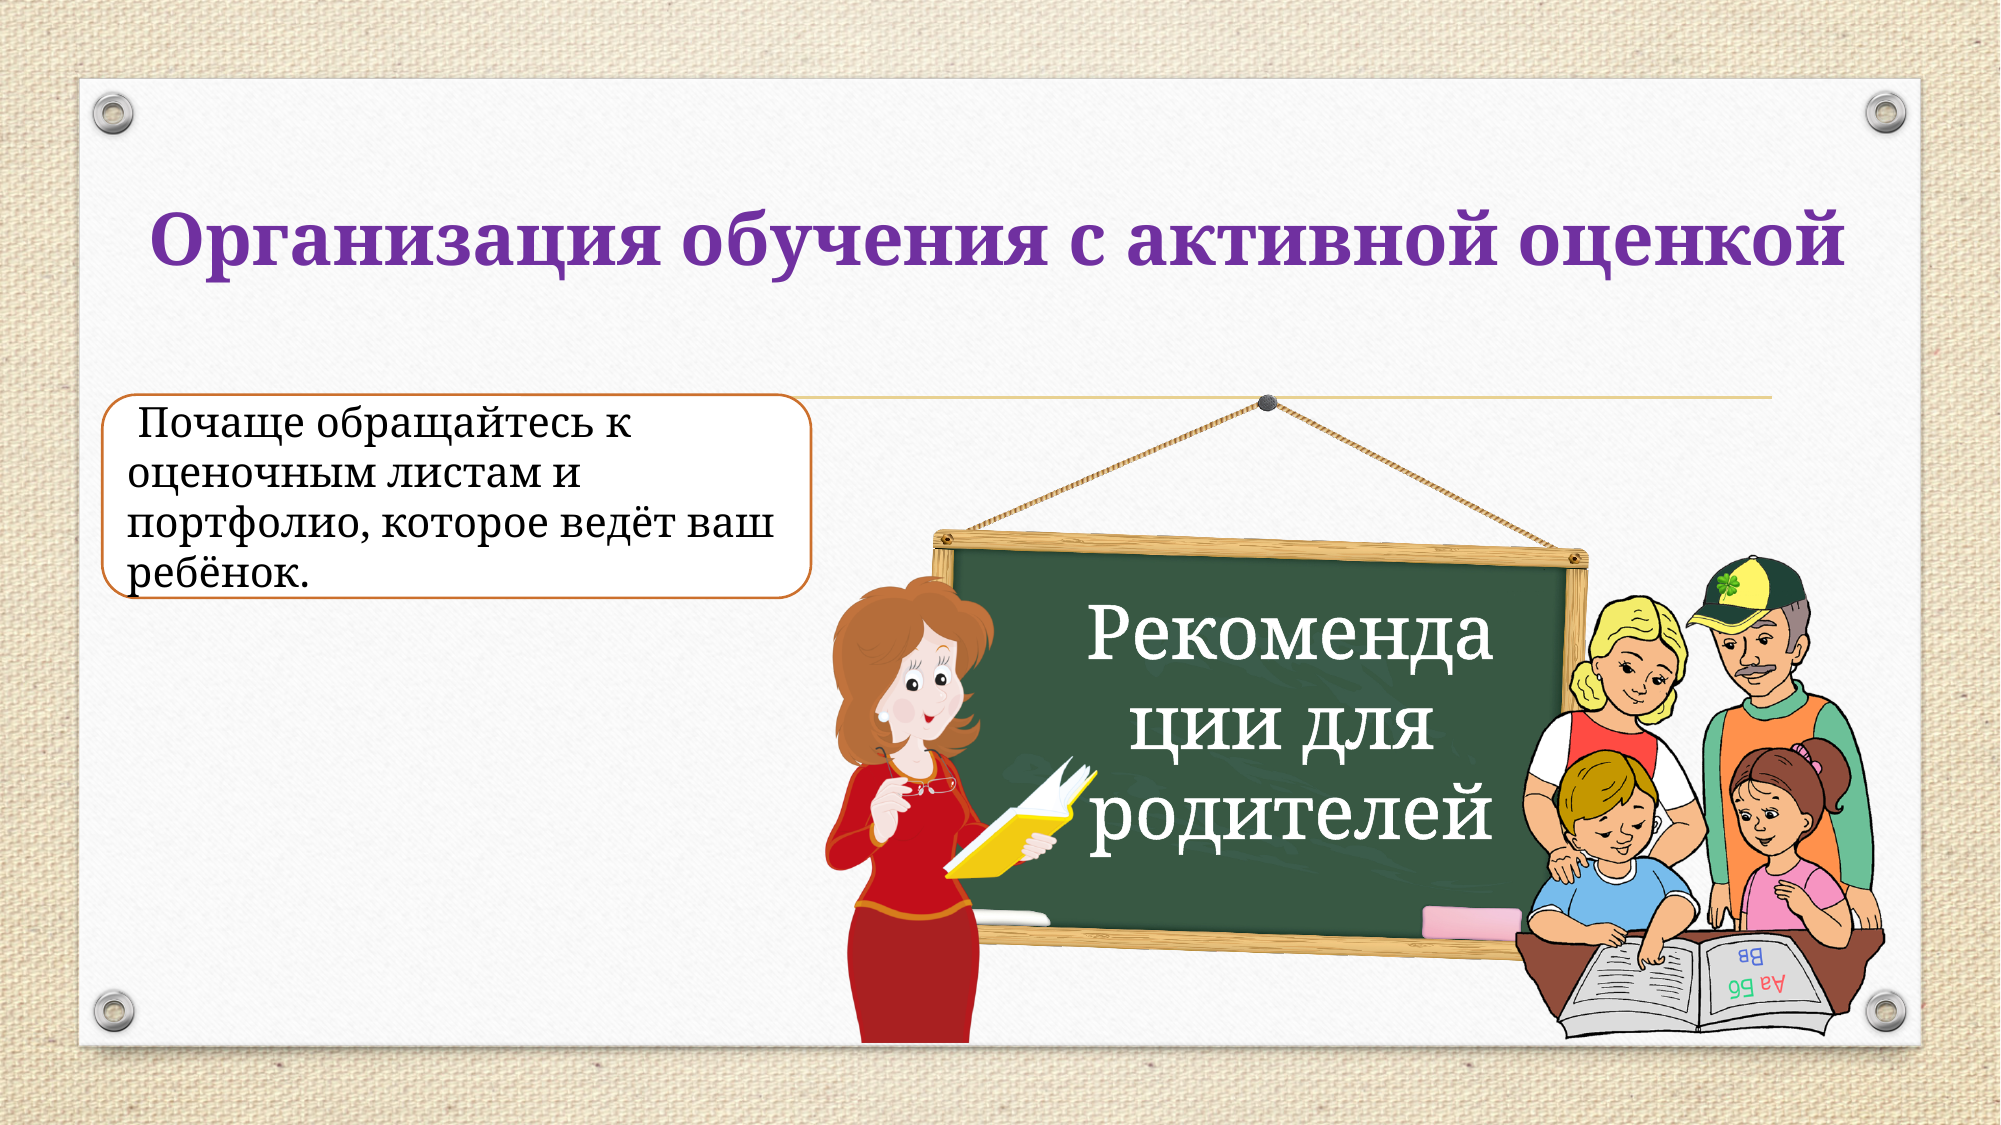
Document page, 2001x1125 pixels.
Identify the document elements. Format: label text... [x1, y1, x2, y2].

picture [0, 0, 2001, 1125]
text_box Организация обучения с активной оценкой [88, 78, 1908, 395]
text_box Почаще обращайтесь к оценочным листам и портфолио, которое ведёт ваш ребёнок. [100, 395, 813, 600]
